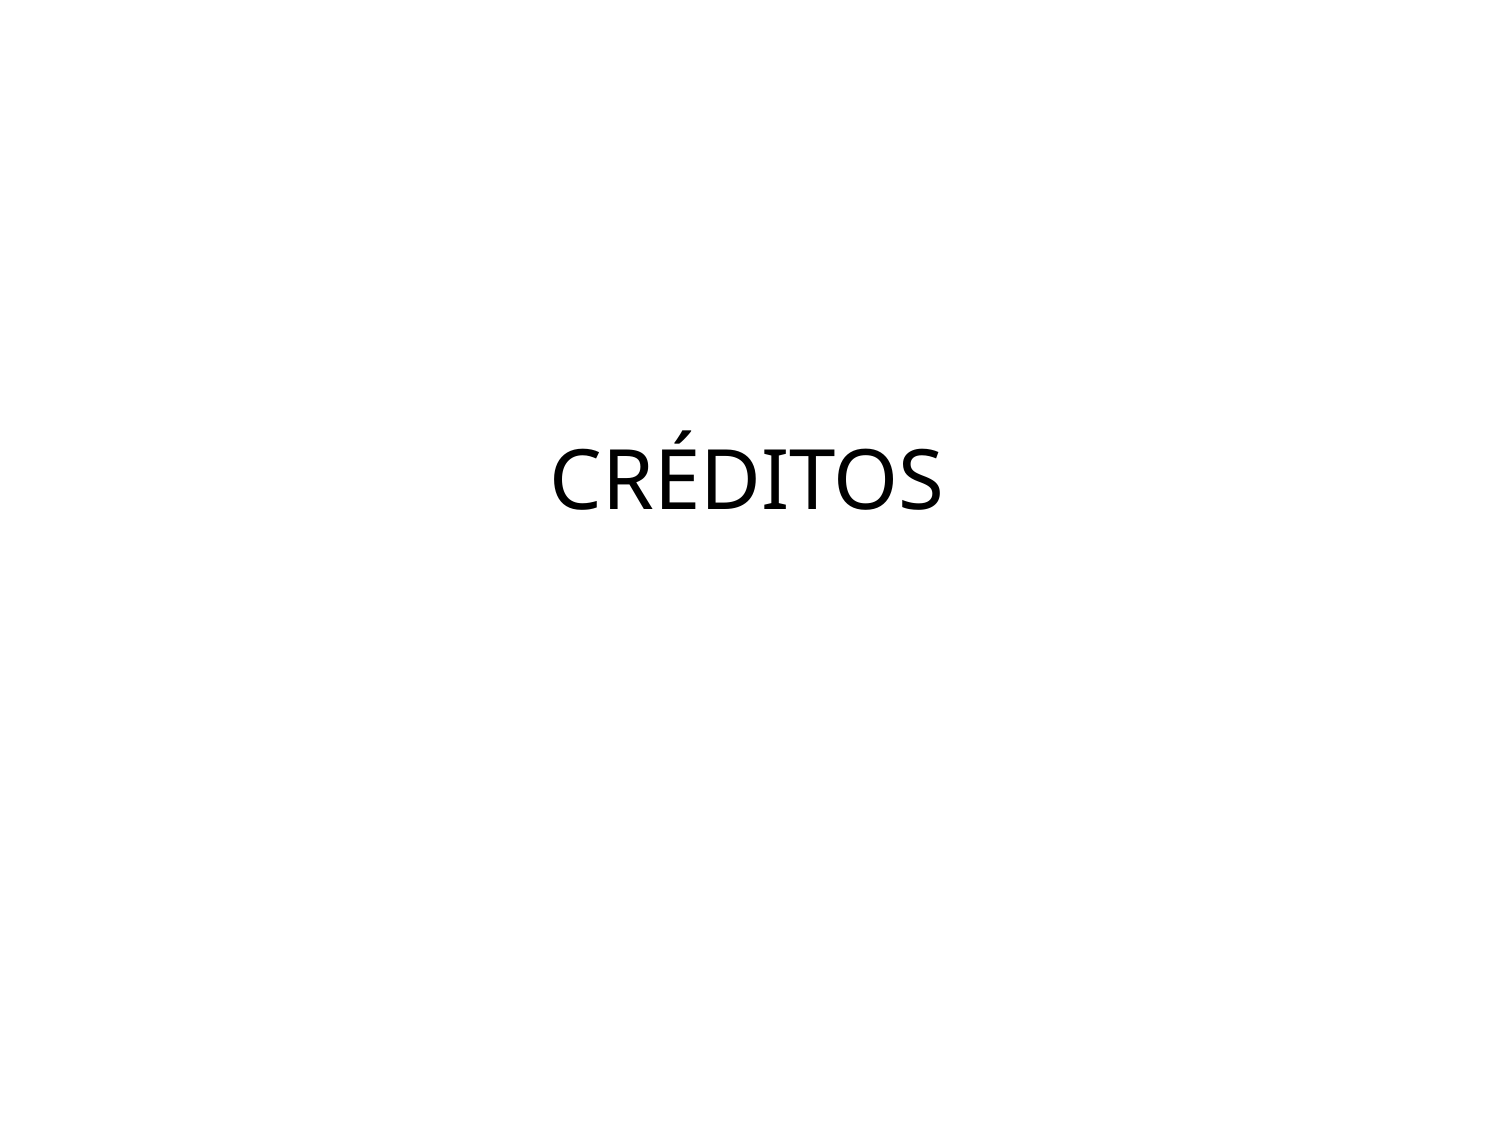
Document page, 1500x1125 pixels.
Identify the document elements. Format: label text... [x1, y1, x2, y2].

text_box CRÉDITOS [372, 373, 1123, 634]
